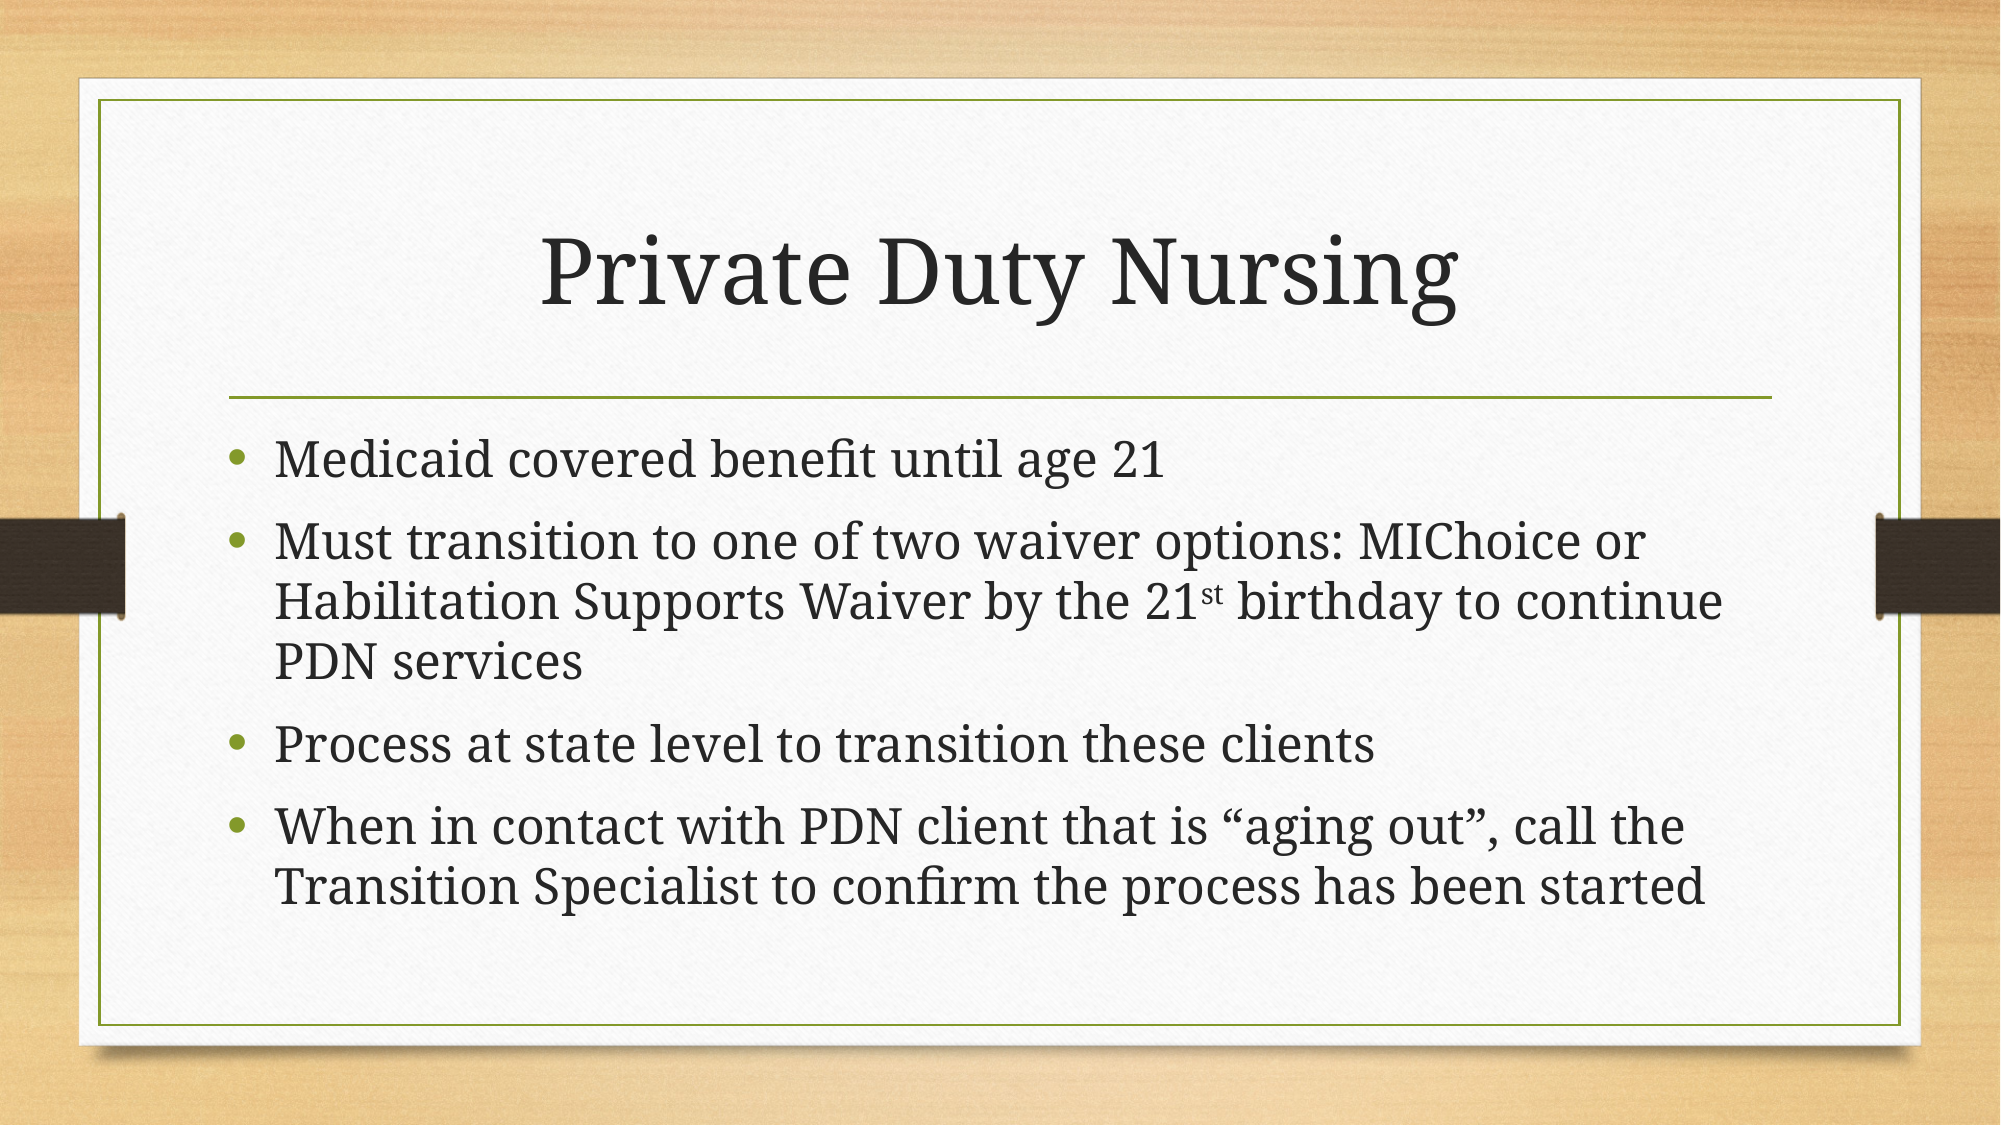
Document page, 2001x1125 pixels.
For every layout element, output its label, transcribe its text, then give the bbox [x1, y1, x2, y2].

picture [0, 0, 2001, 1125]
title Private Duty Nursing [212, 161, 1788, 375]
list Medicaid covered benefit until age 21 Must transition to one of two waiver options: MIChoice or Habilitation Supports Waiver by the 21st birthday to continue PDN services Process at state level to transition these clients When in contact with PDN client that is “aging out”, call the Transition Specialist to confirm the process has been started [212, 419, 1788, 964]
